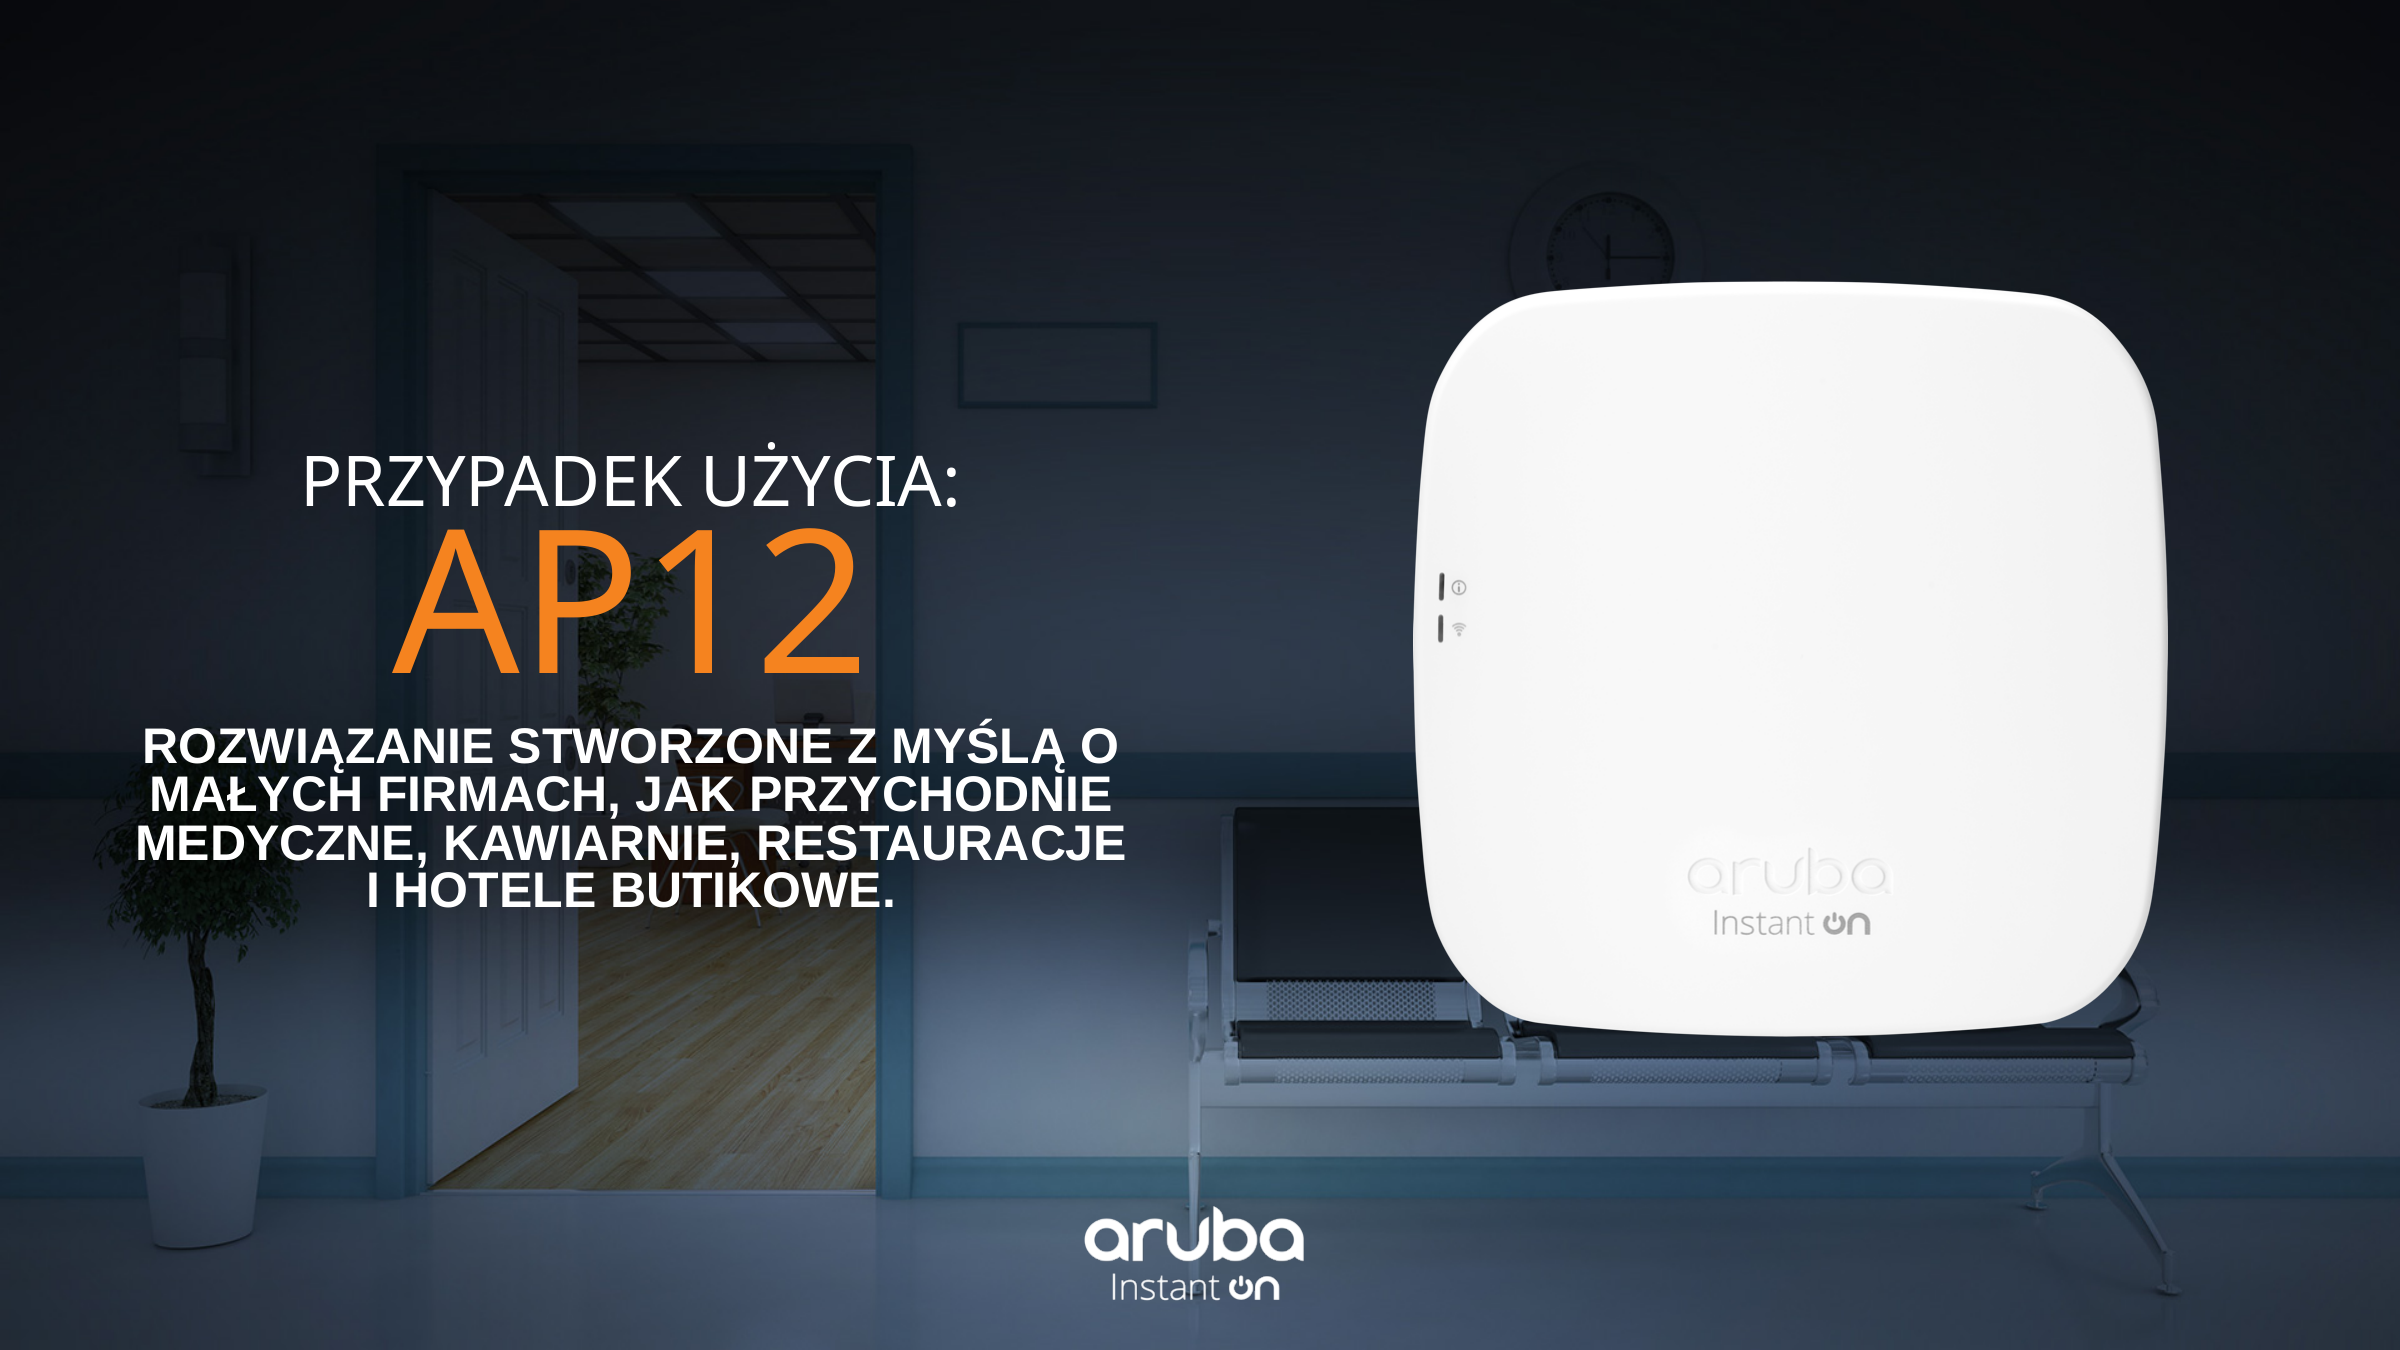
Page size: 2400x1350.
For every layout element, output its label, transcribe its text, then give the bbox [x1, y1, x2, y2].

text_box ROZWIĄZANIE STWORZONE Z MYŚLĄ O MAŁYCH FIRMACH, JAK PRZYCHODNIE MEDYCZNE, KAWIARNIE, RESTAURACJE I HOTELE BUTIKOWE. [106, 718, 1156, 1010]
picture [0, 0, 2400, 1350]
text_box PRZYPADEK UŻYCIA: AP12 [248, 445, 1014, 718]
